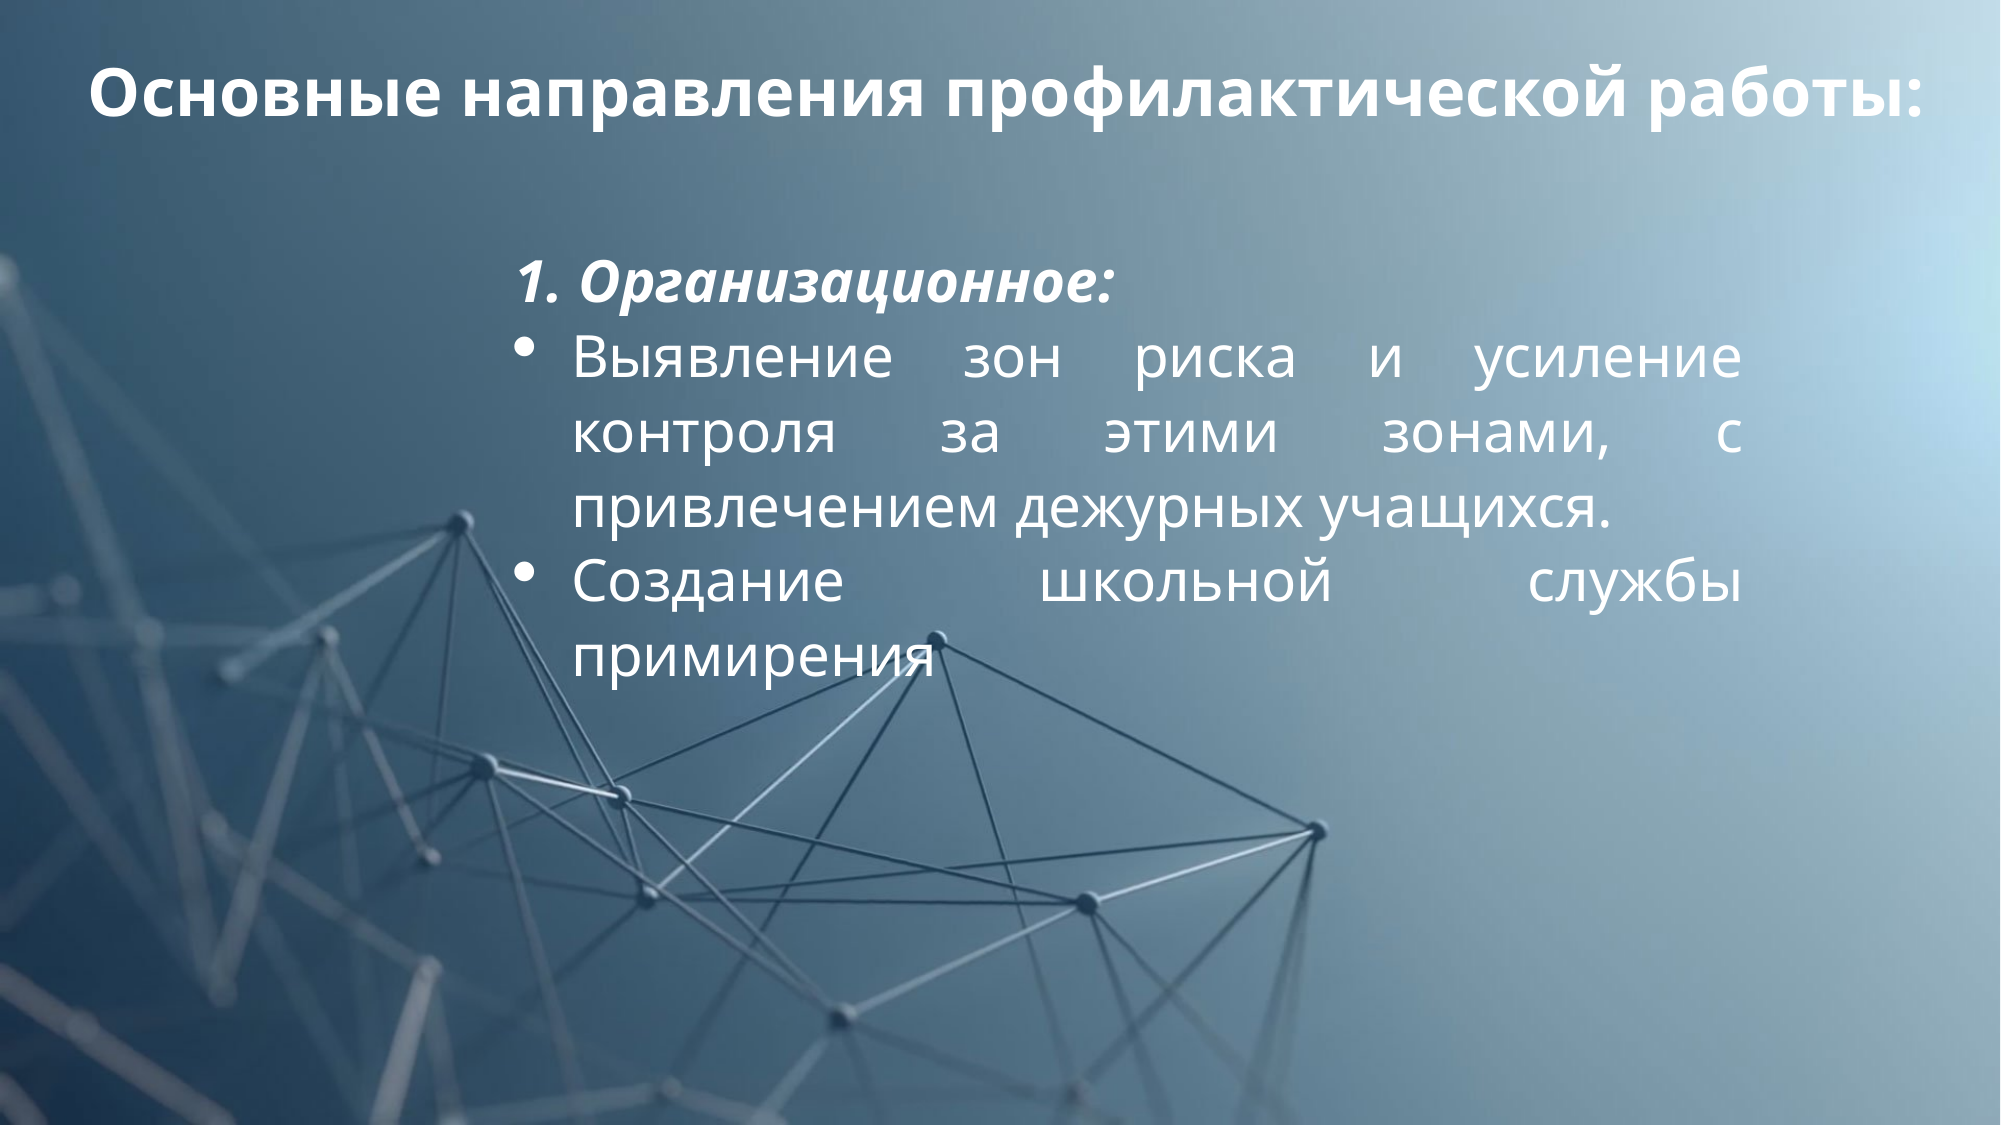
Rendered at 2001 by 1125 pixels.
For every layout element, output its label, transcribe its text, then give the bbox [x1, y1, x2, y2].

text_box 1. Организационное: Выявление зон риска и усиление контроля за этими зонами, с привлечением дежурных учащихся. Создание школьной службы примирения [499, 231, 1758, 696]
text_box Основные направления профилактической работы: [73, 42, 1940, 137]
picture [0, 0, 2001, 1125]
